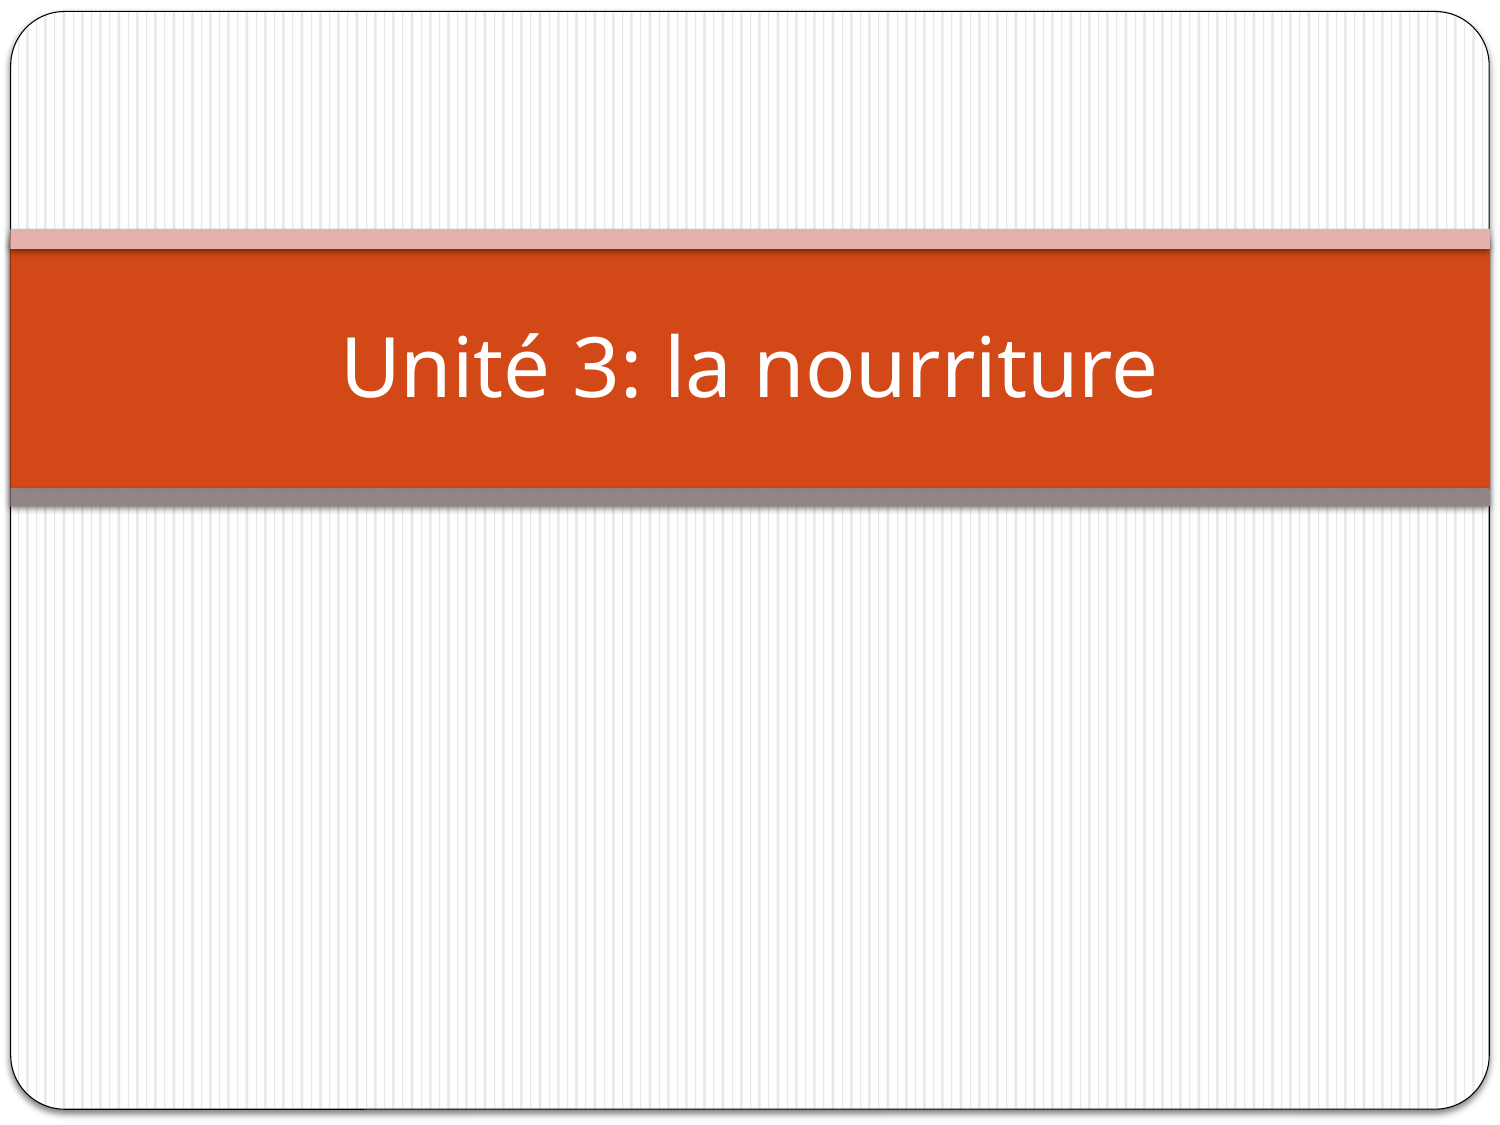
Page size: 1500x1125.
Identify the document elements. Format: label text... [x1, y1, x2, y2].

title Unité 3: la nourriture [75, 247, 1425, 489]
